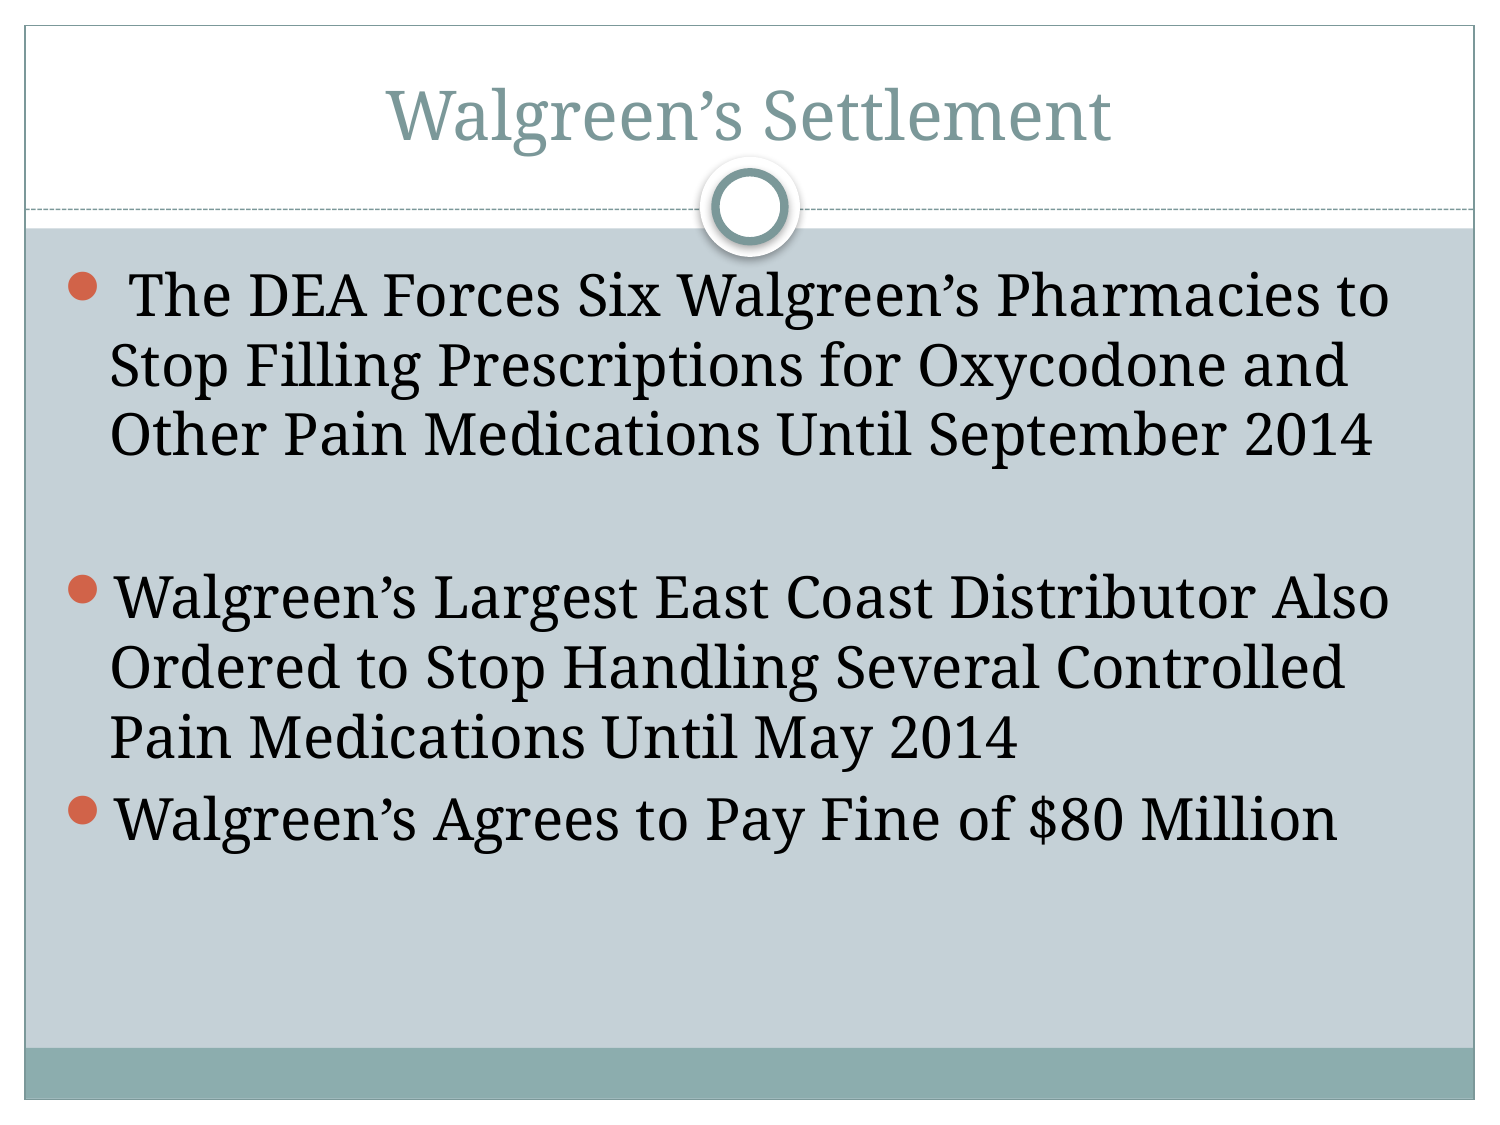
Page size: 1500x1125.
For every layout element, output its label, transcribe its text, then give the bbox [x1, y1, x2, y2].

title Walgreen’s Settlement [49, 37, 1450, 162]
list The DEA Forces Six Walgreen’s Pharmacies to Stop Filling Prescriptions for Oxycodone and Other Pain Medications Until September 2014 Walgreen’s Largest East Coast Distributor Also Ordered to Stop Handling Several Controlled Pain Medications Until May 2014 Walgreen’s Agrees to Pay Fine of $80 Million [49, 250, 1445, 1001]
